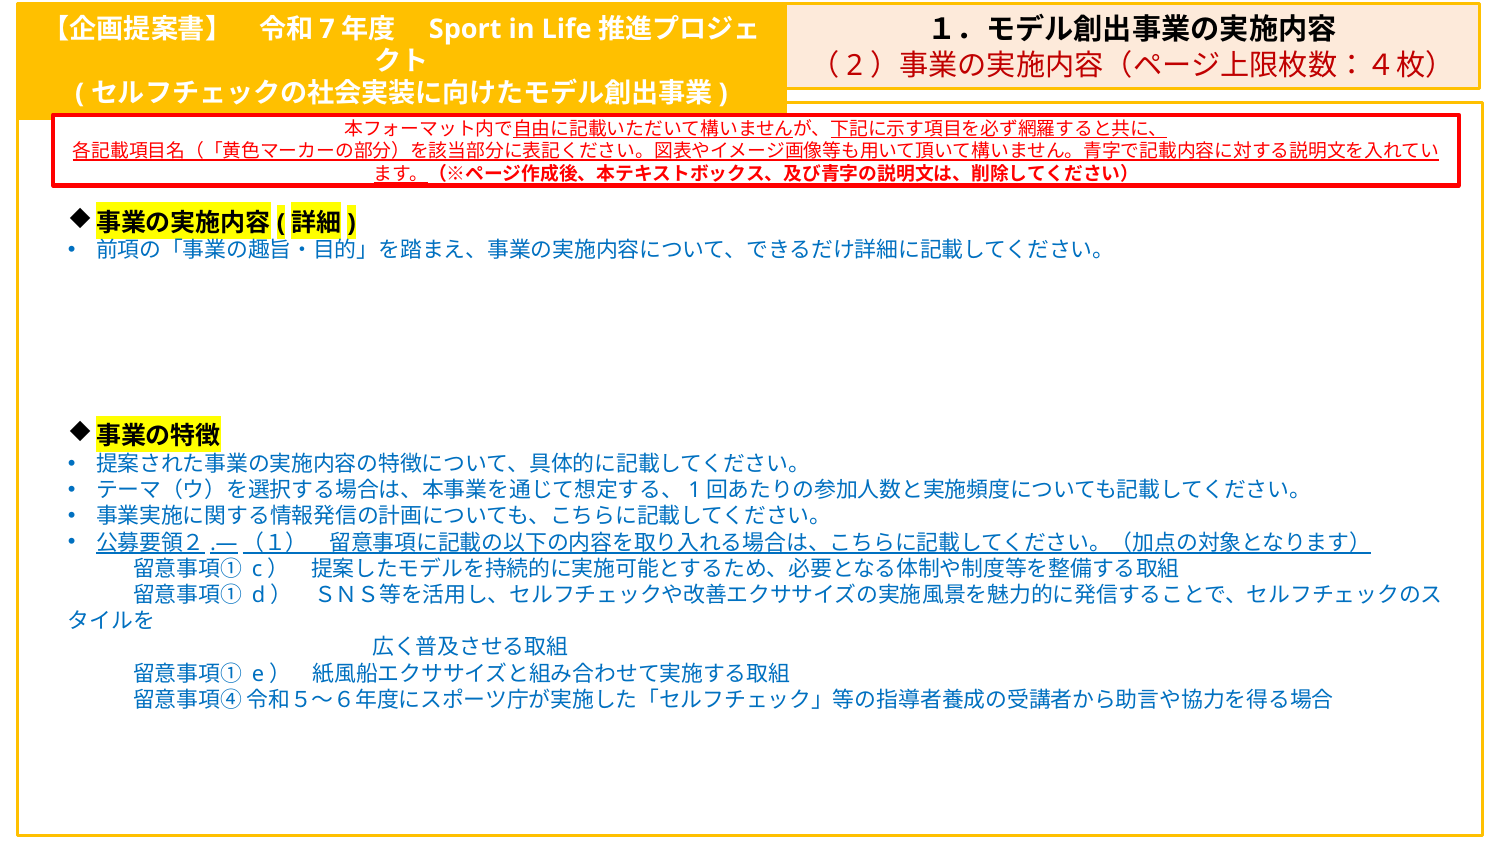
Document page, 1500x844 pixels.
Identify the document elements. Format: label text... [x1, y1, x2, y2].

text_box 本フォーマット内で自由に記載いただいて構いませんが、下記に示す項目を必ず網羅すると共に、 各記載項目名（「黄色マーカーの部分）を該当部分に表記ください。図表やイメージ画像等も用いて頂いて構いません。青字で記載内容に対する説明文を入れています。（※ページ作成後、本テキストボックス、及び青字の説明文は、削除してください） [51, 113, 1461, 188]
text_box 【企画提案書】 令和7年度 Sport in Life推進プロジェクト (セルフチェックの社会実装に向けたモデル創出事業) [17, 3, 786, 119]
text_box 事業の実施内容(詳細) 前項の「事業の趣旨・目的」を踏まえ、事業の実施内容について、できるだけ詳細に記載してください。 事業の特徴 提案された事業の実施内容の特徴について、具体的に記載してください。 テーマ（ウ）を選択する場合は、本事業を通じて想定する、1回あたりの参加人数と実施頻度についても記載してください。 事業実施に関する情報発信の計画についても、こちらに記載してください。 公募要領２.―（１） 留意事項に記載の以下の内容を取り入れる場合は、こちらに記載してください。（加点の対象となります） 留意事項① c） 提案したモデルを持続的に実施可能とするため、必要となる体制や制度等を整備する取組 留意事項① d） ＳＮＳ等を活用し、セルフチェックや改善エクササイズの実施風景を魅力的に発信することで、セルフチェックのスタイルを 広く普及させる取組 留意事項① e） 紙風船エクササイズと組み合わせて実施する取組 留意事項④ 令和５～６年度にスポーツ庁が実施した「セルフチェック」等の指導者養成の受講者から助言や協力を得る場合 [53, 198, 1459, 720]
text_box [16, 101, 1484, 837]
text_box １．モデル創出事業の実施内容 （2）事業の実施内容（ページ上限枚数：４枚） [786, 3, 1480, 89]
